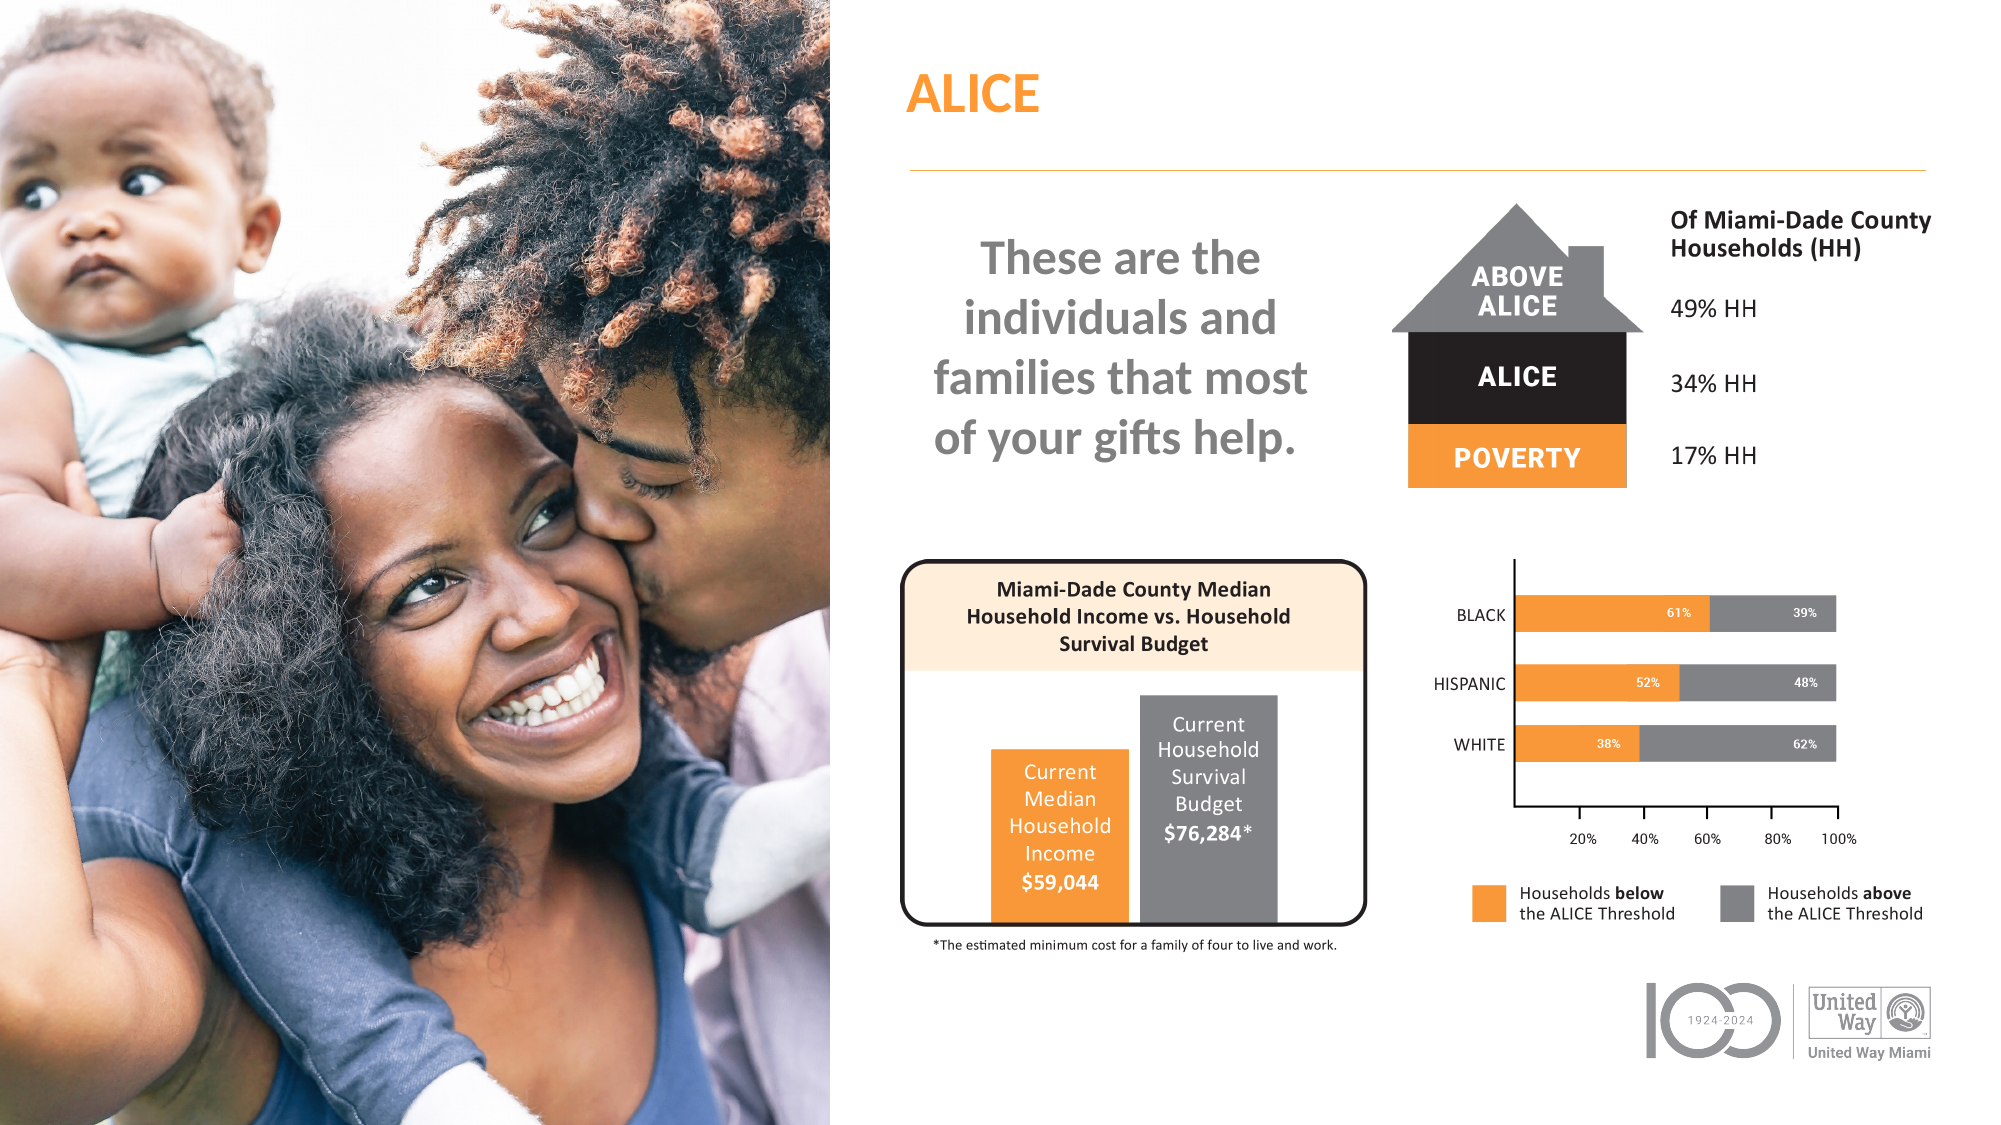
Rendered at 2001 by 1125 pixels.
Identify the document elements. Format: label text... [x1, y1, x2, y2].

picture [0, 0, 830, 1125]
picture [1622, 965, 1959, 1080]
picture [1392, 203, 1933, 488]
text_box These are the individuals and families that most of your gifts help. [900, 217, 1342, 472]
text_box ALICE [891, 46, 1939, 132]
picture [900, 559, 1368, 954]
picture [1425, 559, 1926, 923]
